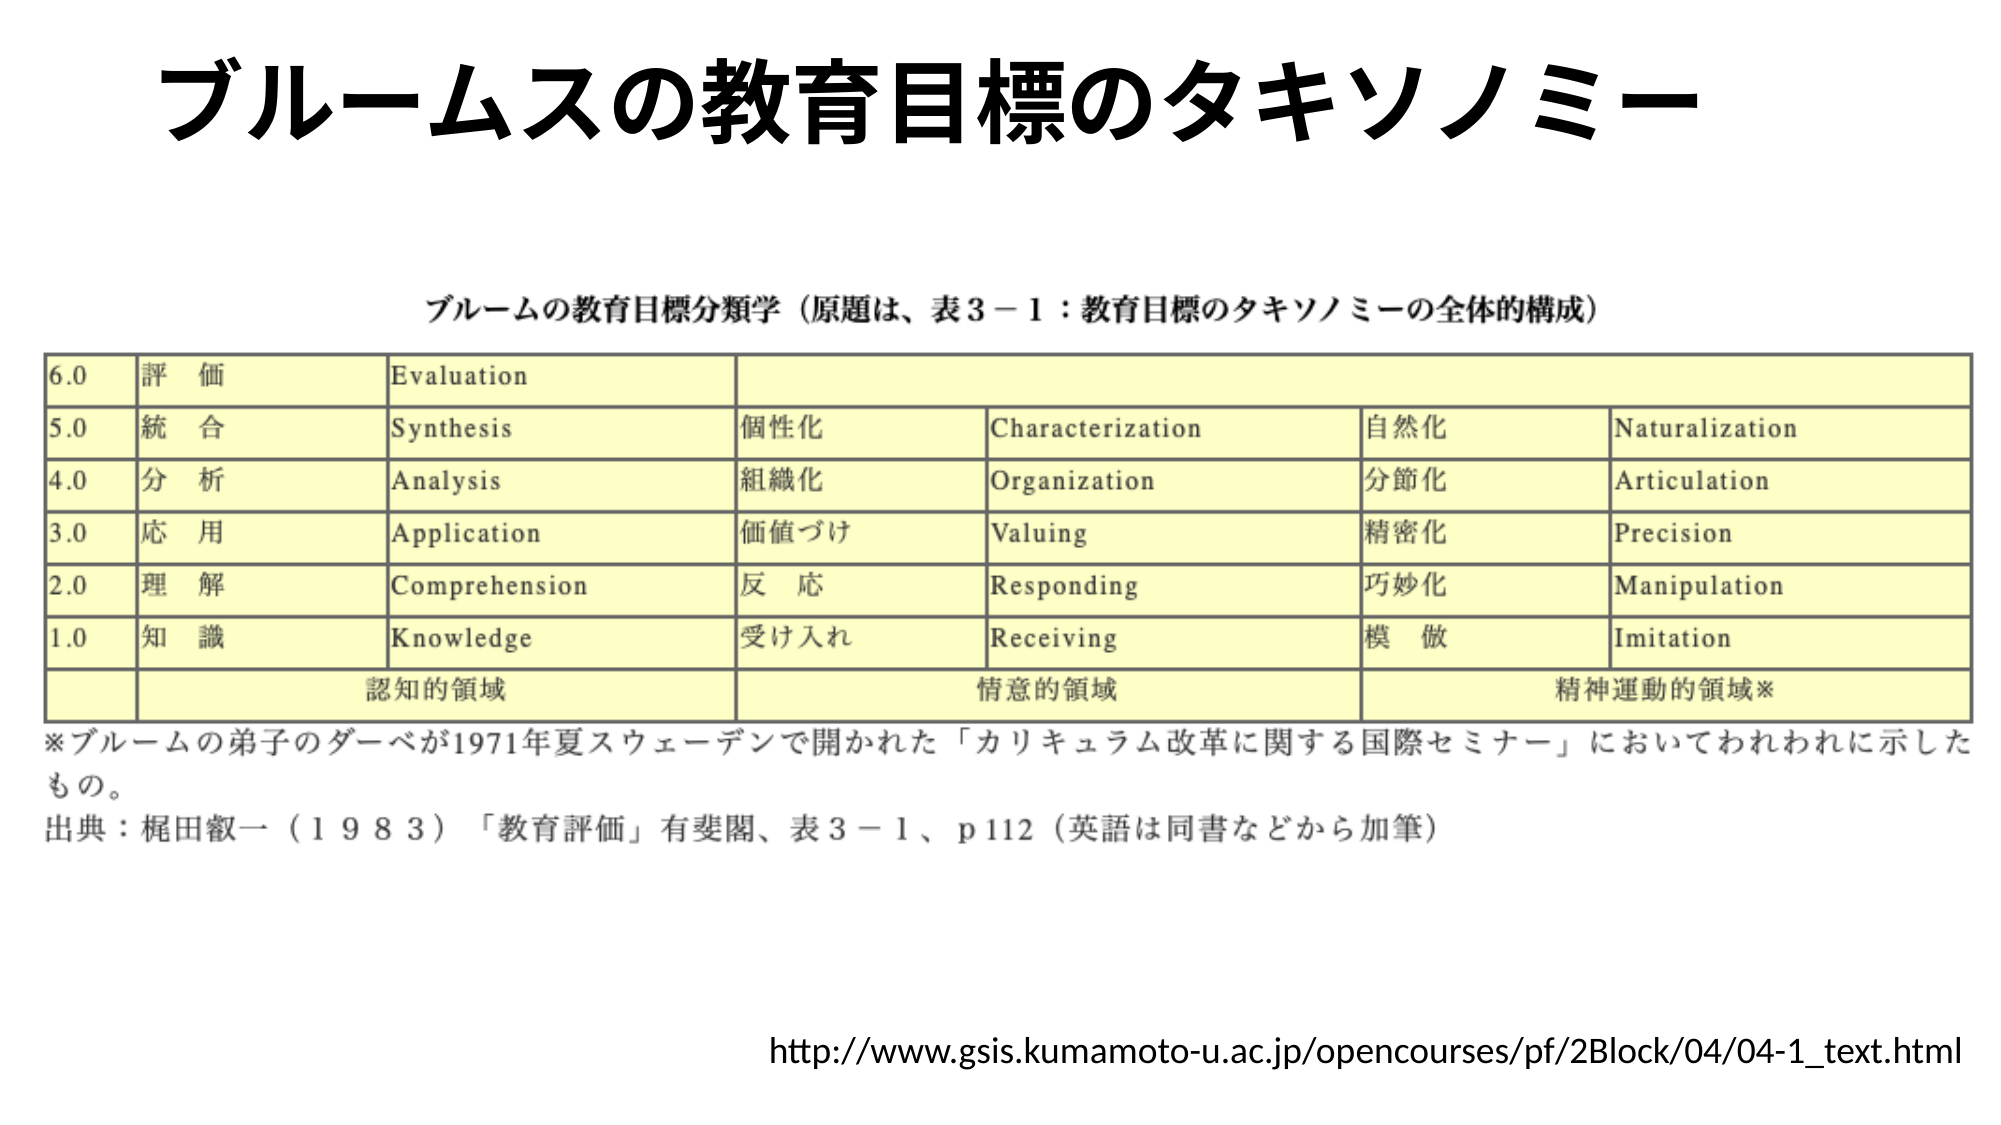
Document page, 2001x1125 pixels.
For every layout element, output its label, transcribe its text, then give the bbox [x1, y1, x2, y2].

text_box http://www.gsis.kumamoto-u.ac.jp/opencourses/pf/2Block/04/04-1_text.html [753, 1018, 1979, 1078]
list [29, 265, 2000, 859]
title ブルームスの教育目標のタキソノミー [137, 33, 1863, 181]
